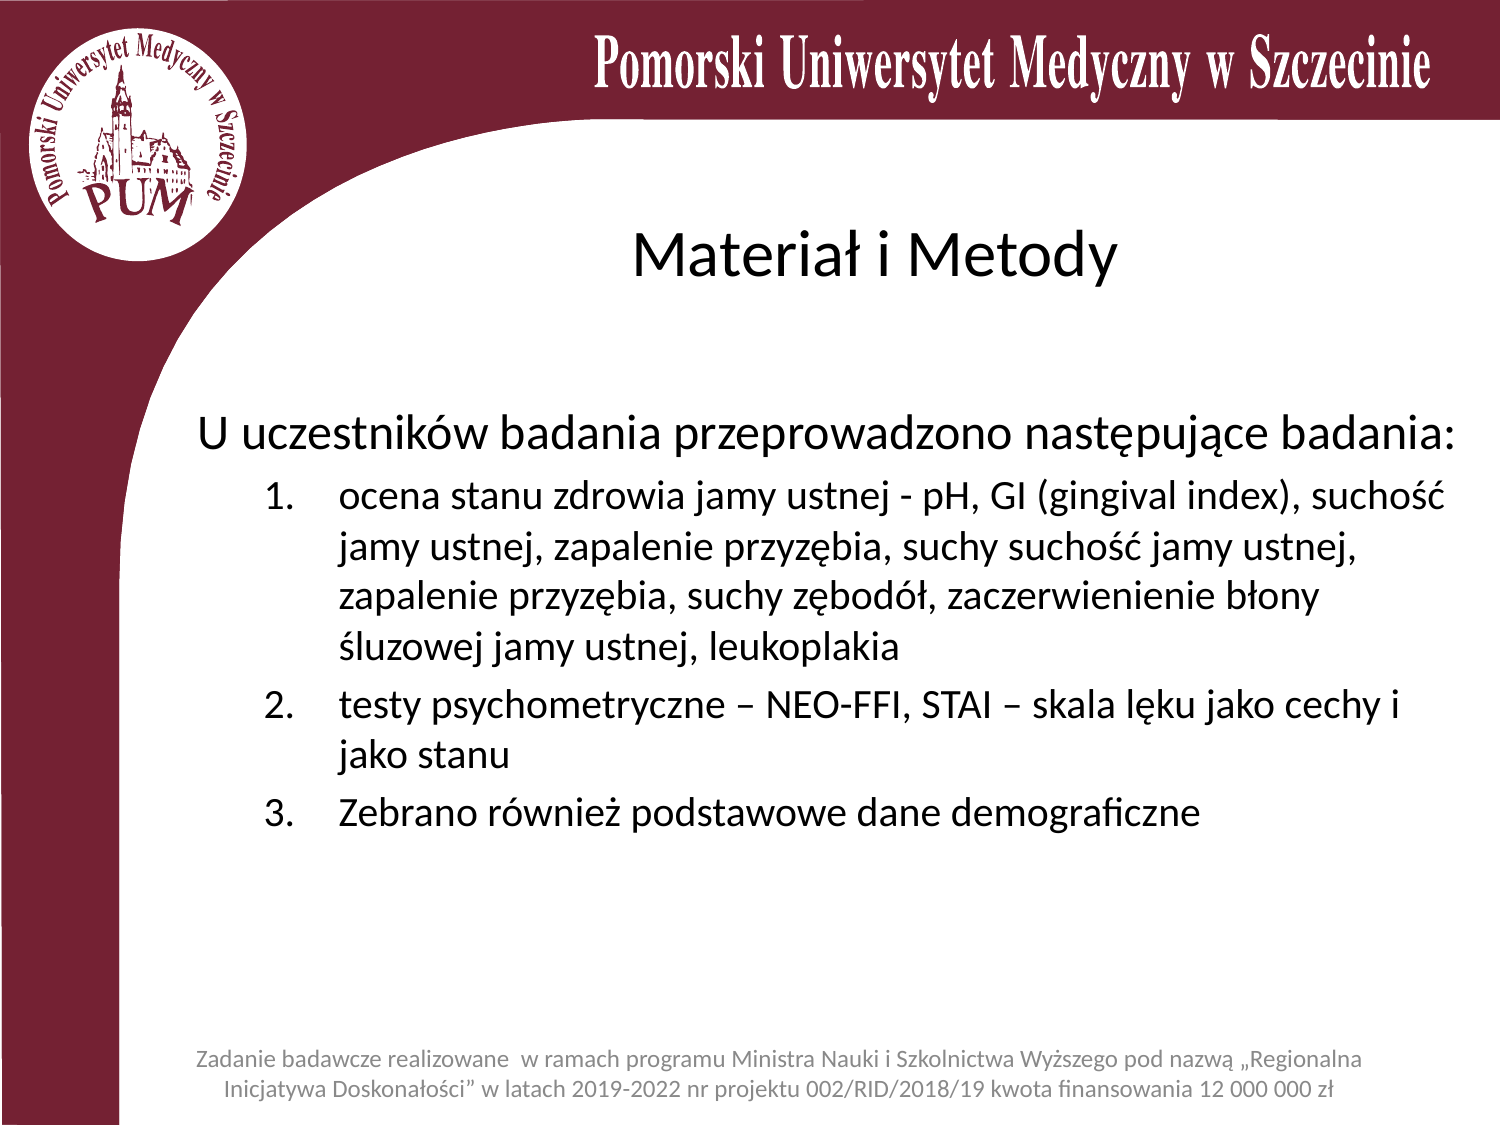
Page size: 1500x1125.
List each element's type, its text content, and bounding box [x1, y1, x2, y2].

list U uczestników badania przeprowadzono następujące badania: ocena stanu zdrowia jamy ustnej - pH, GI (gingival index), suchość jamy ustnej, zapalenie przyzębia, suchy suchość jamy ustnej, zapalenie przyzębia, suchy zębodół, zaczerwienienie błony śluzowej jamy ustnej, leukoplakia testy psychometryczne – NEO-FFI, STAI – skala lęku jako cechy i jako stanu Zebrano również podstawowe dane demograficzne [183, 392, 1473, 965]
title Materiał i Metody [324, 184, 1425, 315]
footer Zadanie badawcze realizowane w ramach programu Ministra Nauki i Szkolnictwa Wyższego pod nazwą „Regionalna Inicjatywa Doskonałości” w latach 2019-2022 nr projektu 002/RID/2018/19 kwota finansowania 12 000 000 zł [135, 1042, 1425, 1103]
